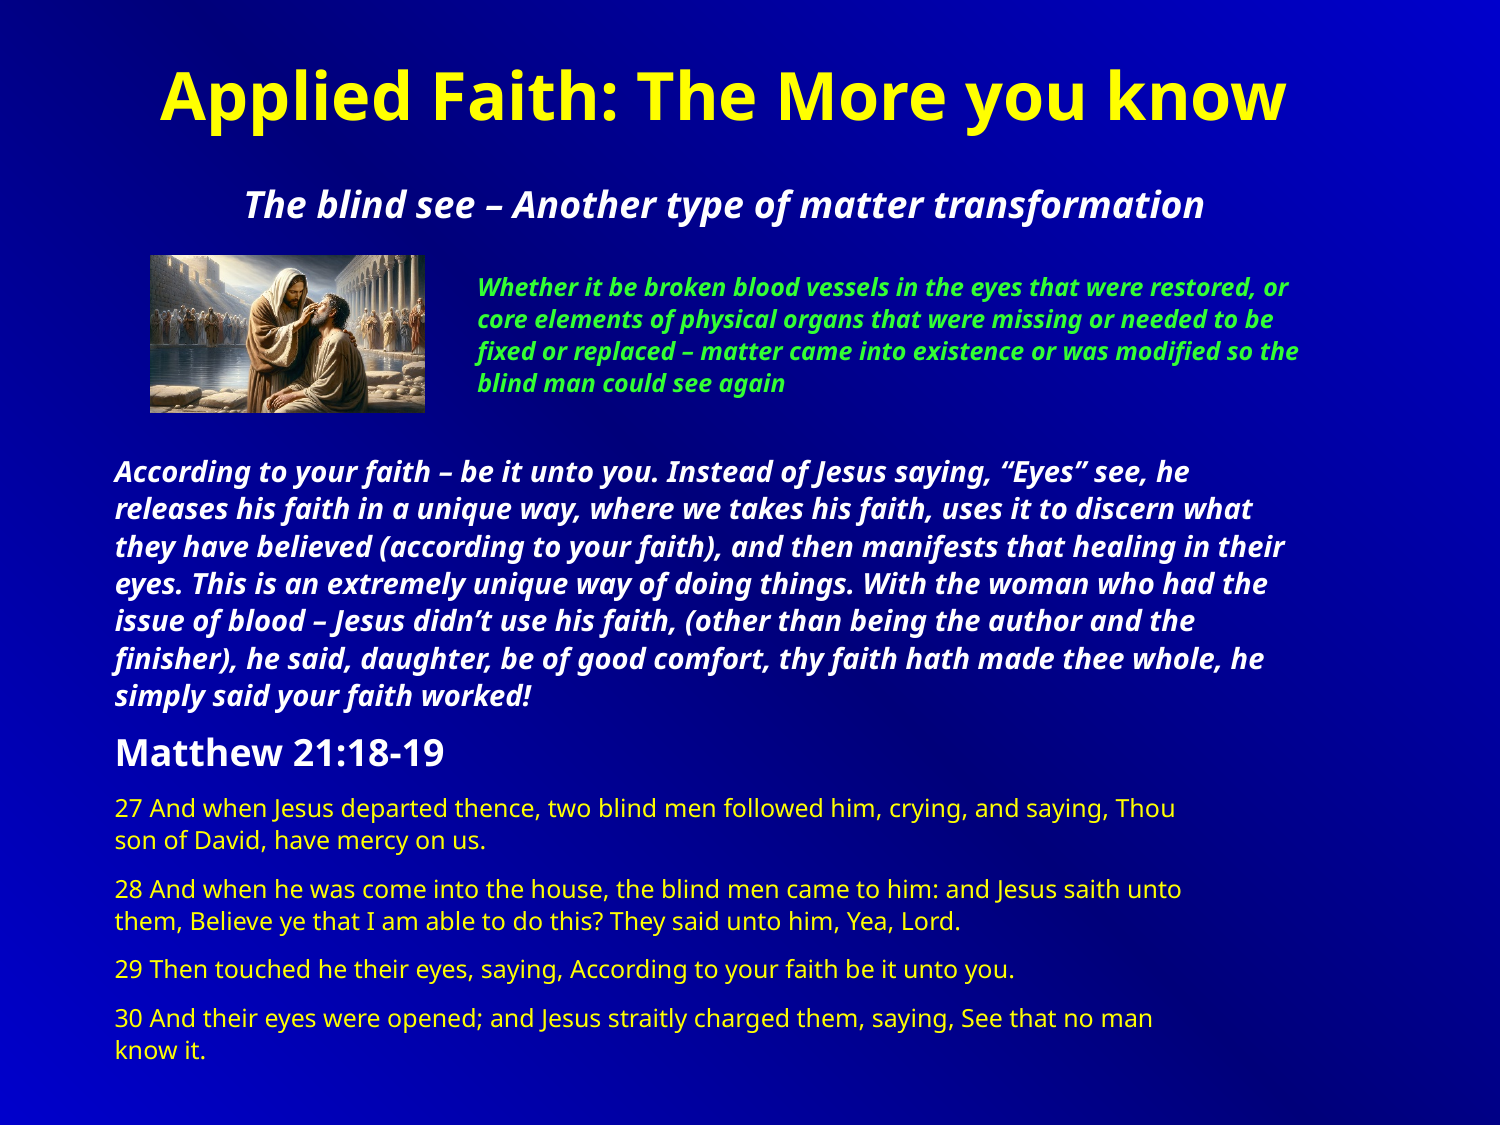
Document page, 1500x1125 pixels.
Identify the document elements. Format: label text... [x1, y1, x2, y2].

picture [149, 255, 425, 413]
text_box Whether it be broken blood vessels in the eyes that were restored, or core elements of physical organs that were missing or needed to be fixed or replaced – matter came into existence or was modified so the blind man could see again [462, 262, 1338, 405]
text_box Applied Faith: The More you know [24, 46, 1425, 141]
text_box Matthew 21:18-19 27 And when Jesus departed thence, two blind men followed him, crying, and saying, Thou son of David, have mercy on us. 28 And when he was come into the house, the blind men came to him: and Jesus saith unto them, Believe ye that I am able to do this? They said unto him, Yea, Lord. 29 Then touched he their eyes, saying, According to your faith be it unto you. 30 And their eyes were opened; and Jesus straitly charged them, saying, See that no man know it. [99, 718, 1225, 1072]
text_box The blind see – Another type of matter transformation [112, 170, 1338, 234]
text_box According to your faith – be it unto you. Instead of Jesus saying, “Eyes” see, he releases his faith in a unique way, where we takes his faith, uses it to discern what they have believed (according to your faith), and then manifests that healing in their eyes. This is an extremely unique way of doing things. With the woman who had the issue of blood – Jesus didn’t use his faith, (other than being the author and the finisher), he said, daughter, be of good comfort, thy faith hath made thee whole, he simply said your faith worked! [99, 443, 1325, 720]
